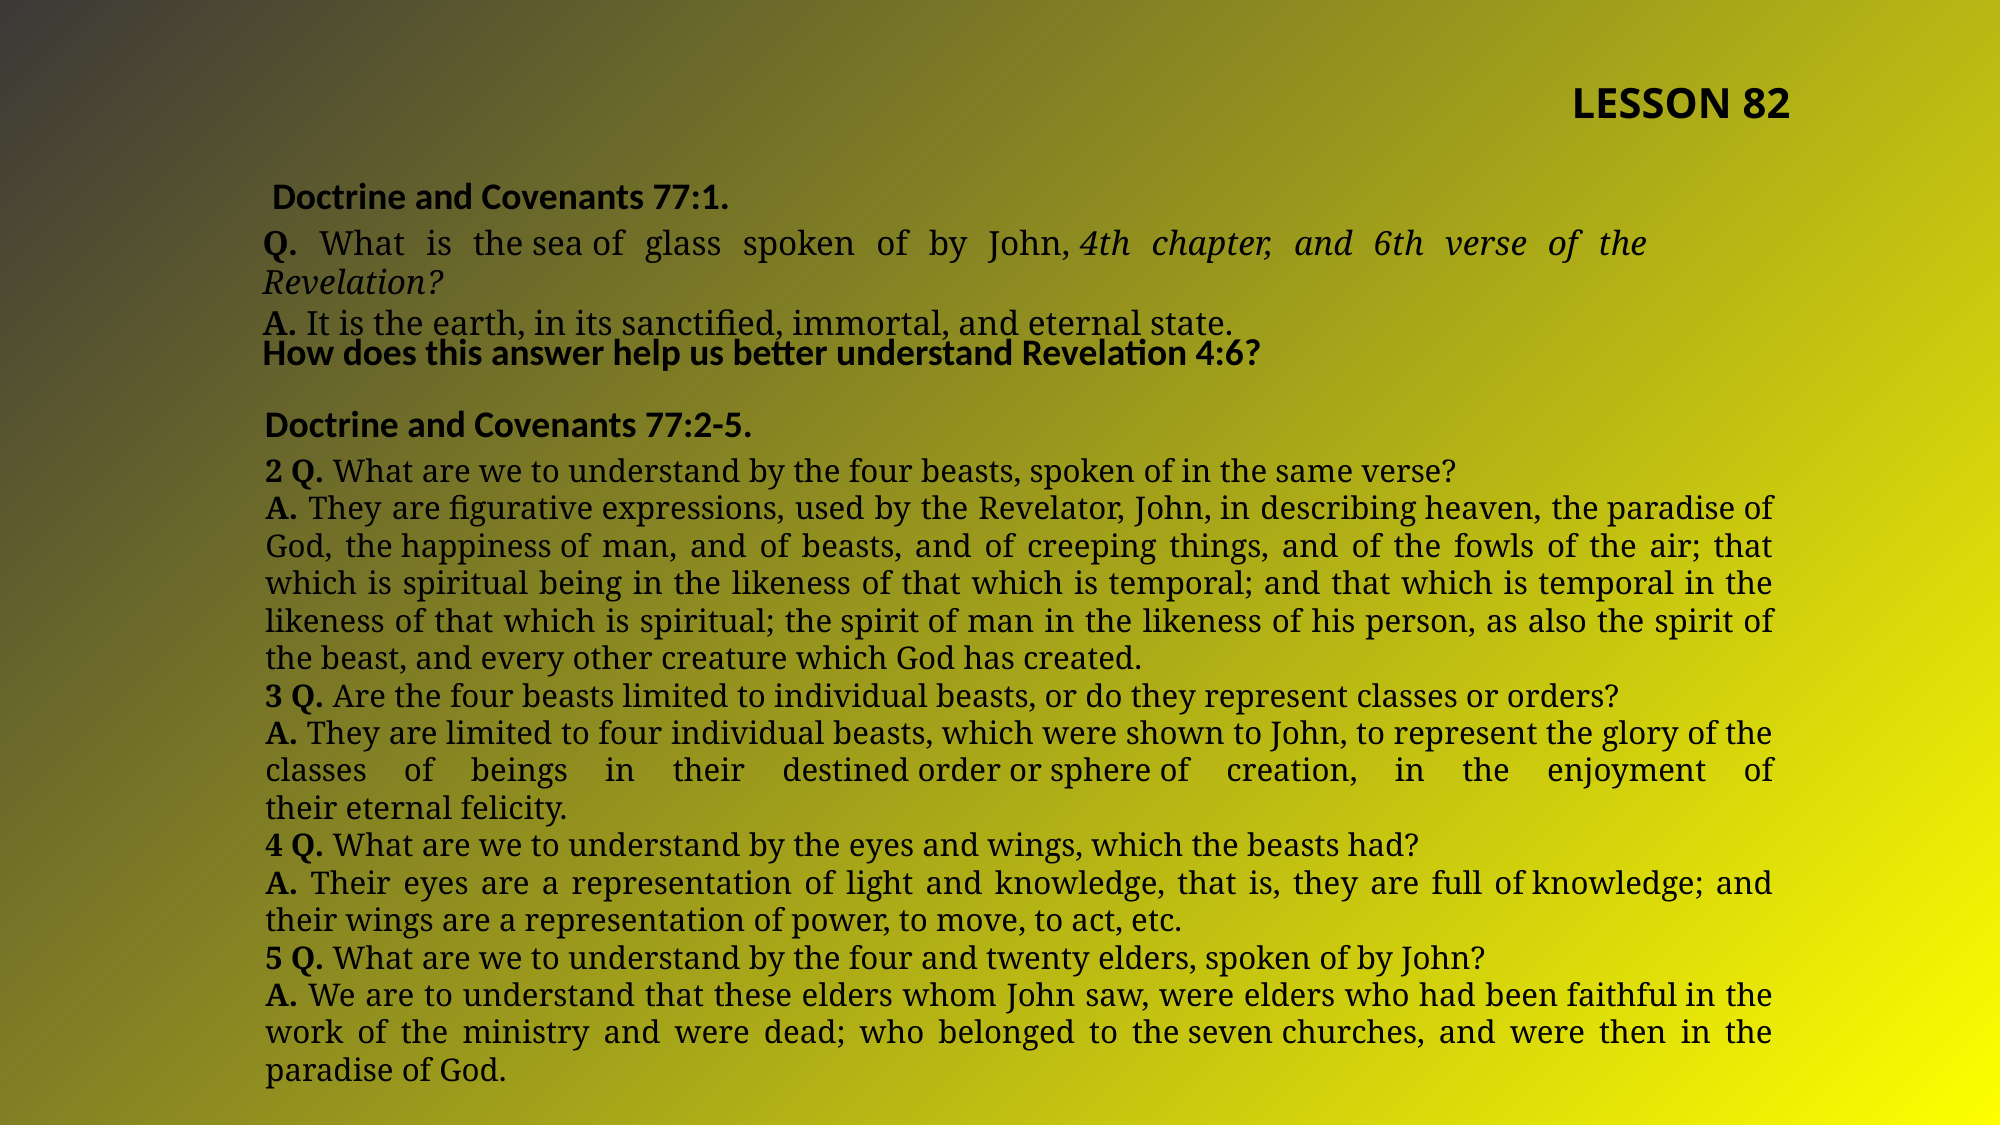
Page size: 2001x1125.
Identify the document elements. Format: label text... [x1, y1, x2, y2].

text_box Q. What is the sea of glass spoken of by John, 4th chapter, and 6th verse of the Revelation? A. It is the earth, in its sanctified, immortal, and eternal state. [248, 214, 1663, 349]
text_box How does this answer help us better understand Revelation 4:6? [248, 320, 1292, 381]
text_box 2 Q. What are we to understand by the four beasts, spoken of in the same verse? A. They are figurative expressions, used by the Revelator, John, in describing heaven, the paradise of God, the happiness of man, and of beasts, and of creeping things, and of the fowls of the air; that which is spiritual being in the likeness of that which is temporal; and that which is temporal in the likeness of that which is spiritual; the spirit of man in the likeness of his person, as also the spirit of the beast, and every other creature which God has created. 3 Q. Are the four beasts limited to individual beasts, or do they represent classes or orders? A. They are limited to four individual beasts, which were shown to John, to represent the glory of the classes of beings in their destined order or sphere of creation, in the enjoyment of their eternal felicity. 4 Q. What are we to understand by the eyes and wings, which the beasts had? A. Their eyes are a representation of light and knowledge, that is, they are full of knowledge; and their wings are a representation of power, to move, to act, etc. 5 Q. What are we to understand by the four and twenty elders, spoken of by John? A. We are to understand that these elders whom John saw, were elders who had been faithful in the work of the ministry and were dead; who belonged to the seven churches, and were then in the paradise of God. [250, 443, 1790, 1095]
text_box Doctrine and Covenants 77:1. [257, 164, 746, 214]
text_box Doctrine and Covenants 77:2-5. [250, 393, 769, 443]
text_box LESSON 82 [1556, 68, 1814, 147]
